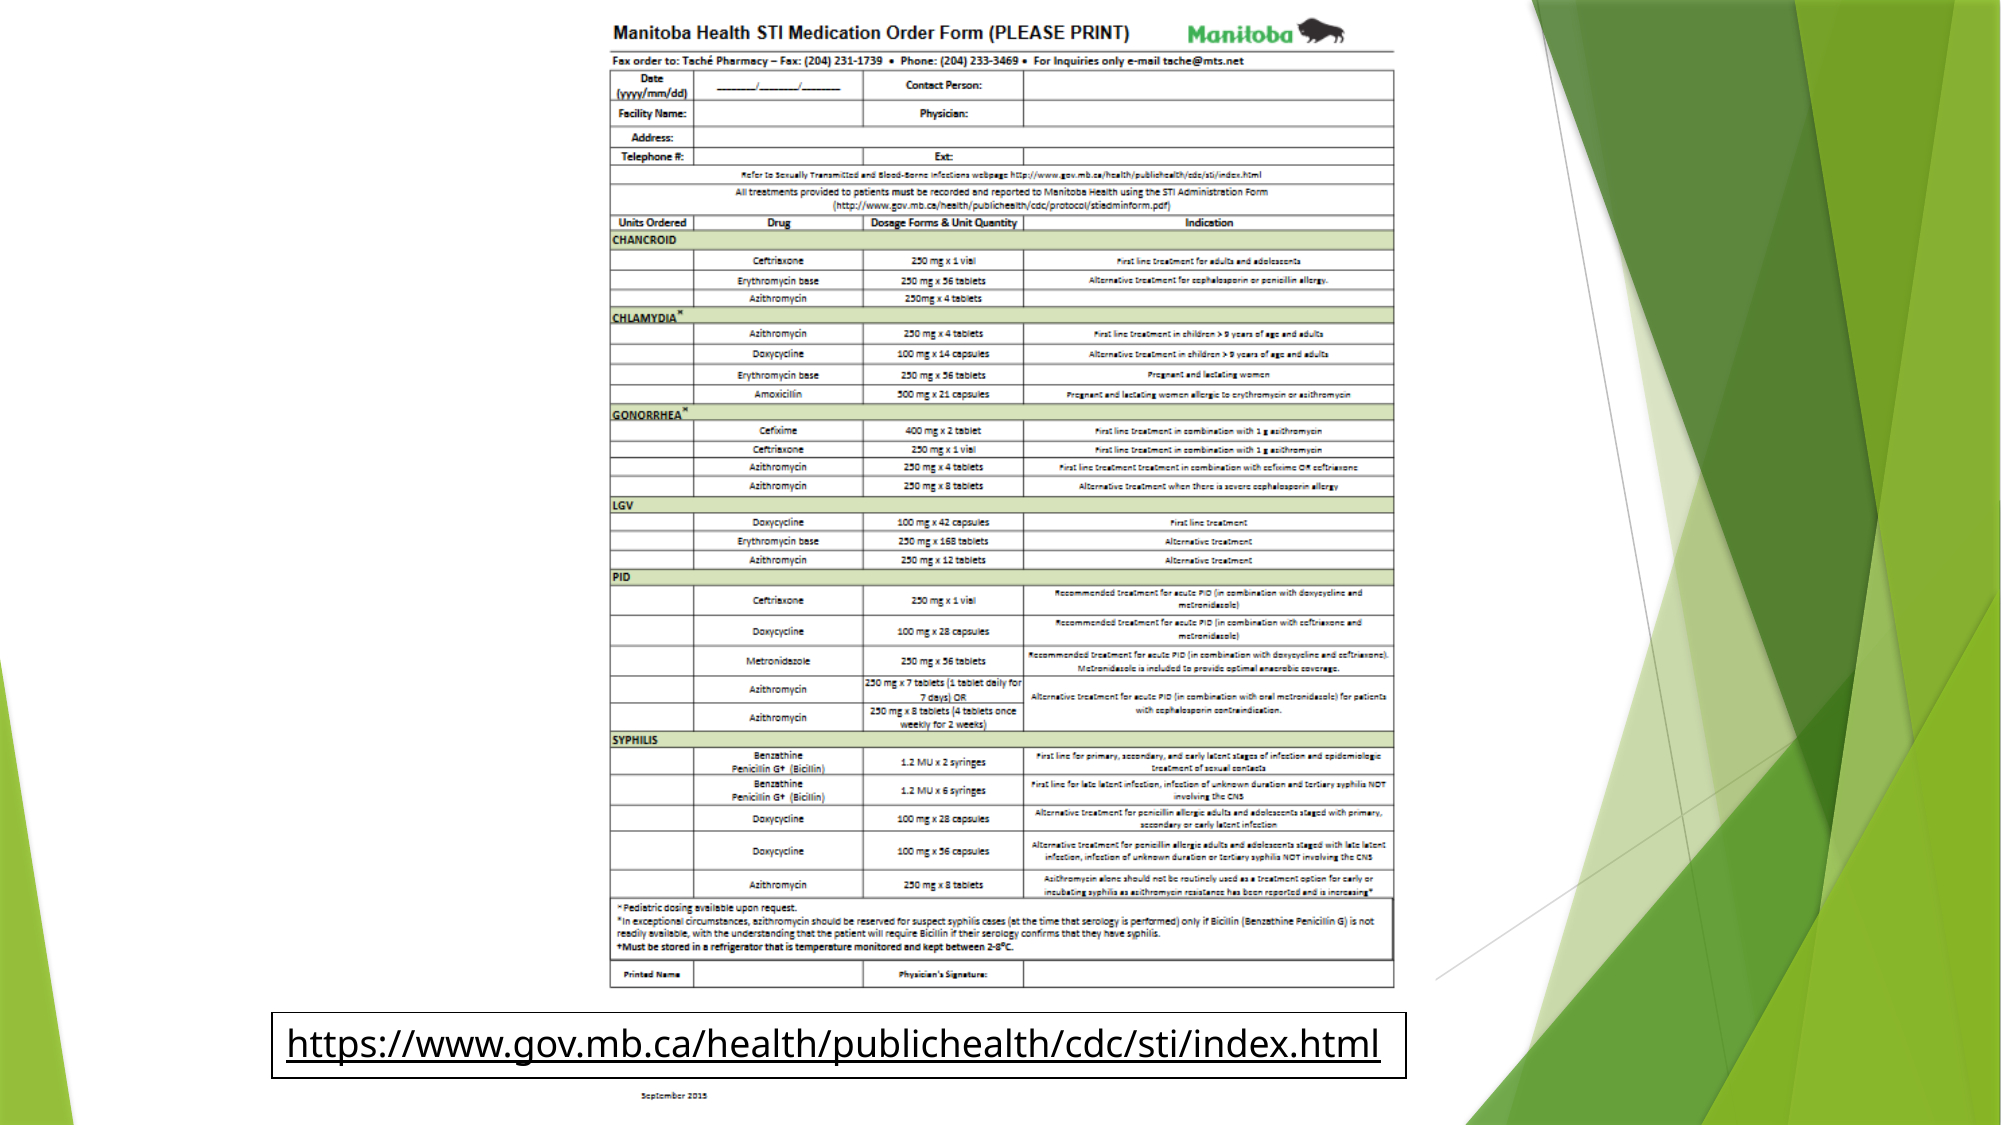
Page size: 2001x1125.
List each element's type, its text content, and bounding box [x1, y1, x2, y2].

picture [563, 0, 1437, 1125]
text_box https://www.gov.mb.ca/health/publichealth/cdc/sti/index.html [271, 1012, 559, 1079]
